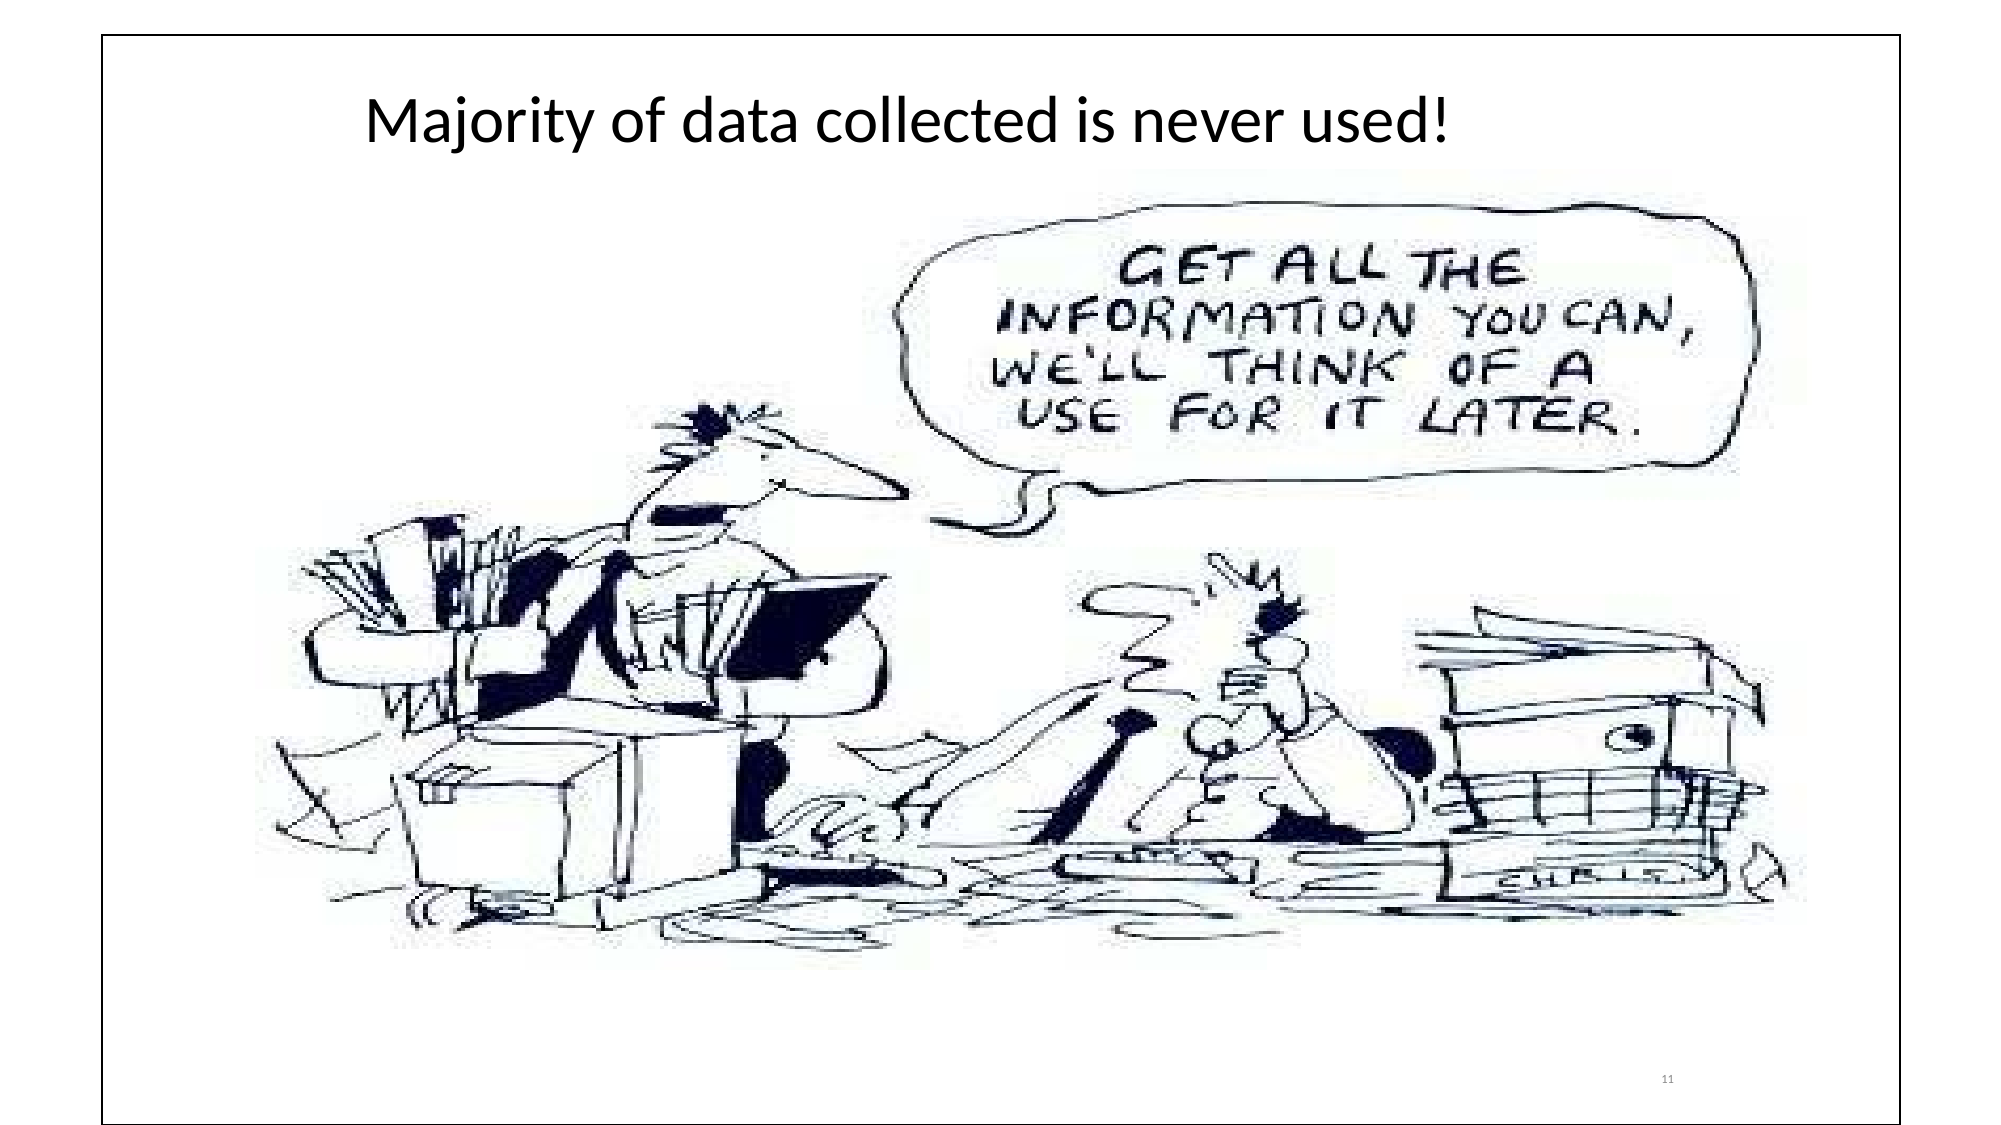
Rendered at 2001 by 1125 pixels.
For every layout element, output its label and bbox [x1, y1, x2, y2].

text_box [101, 34, 1900, 1125]
